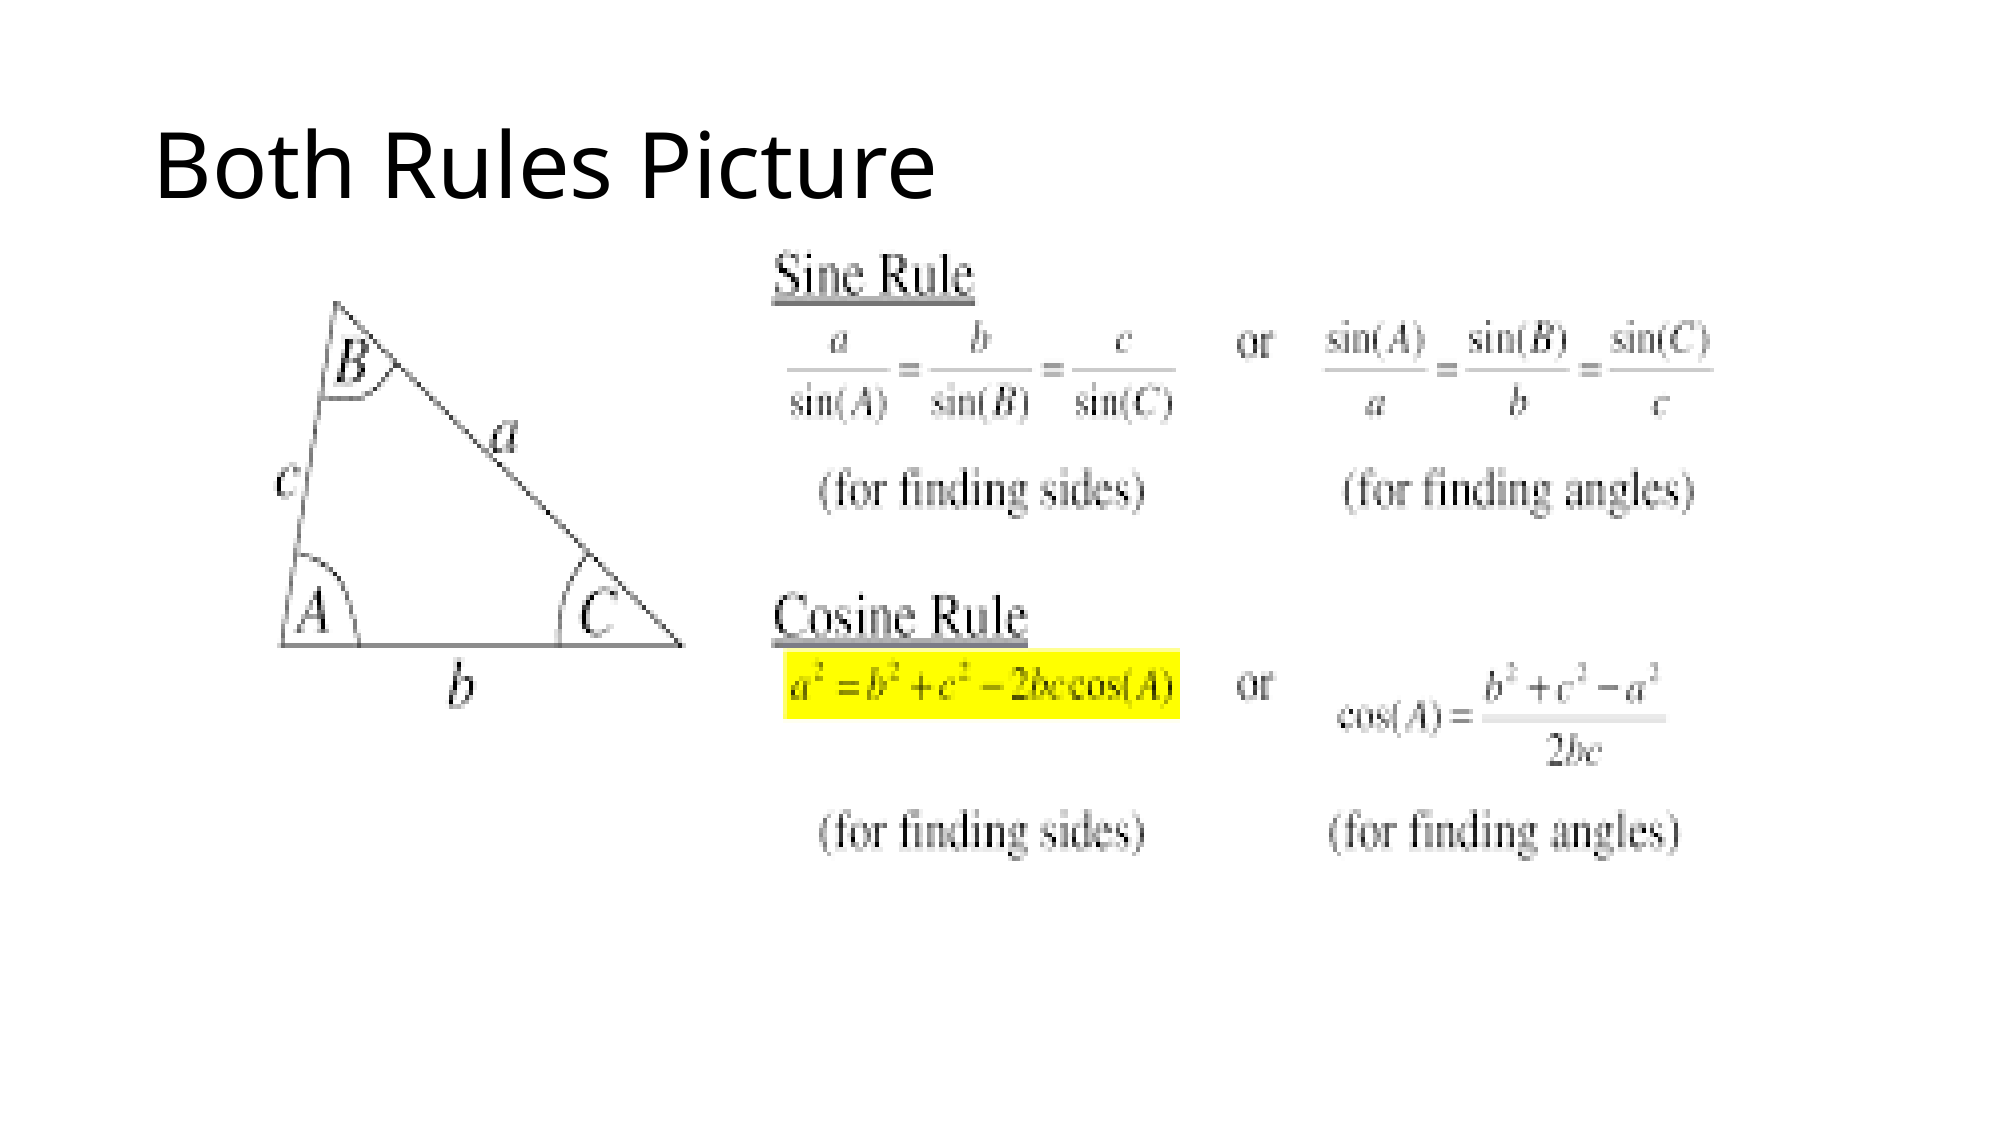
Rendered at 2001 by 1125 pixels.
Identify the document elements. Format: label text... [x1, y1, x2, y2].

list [253, 240, 1727, 890]
title Both Rules Picture [137, 59, 1863, 278]
